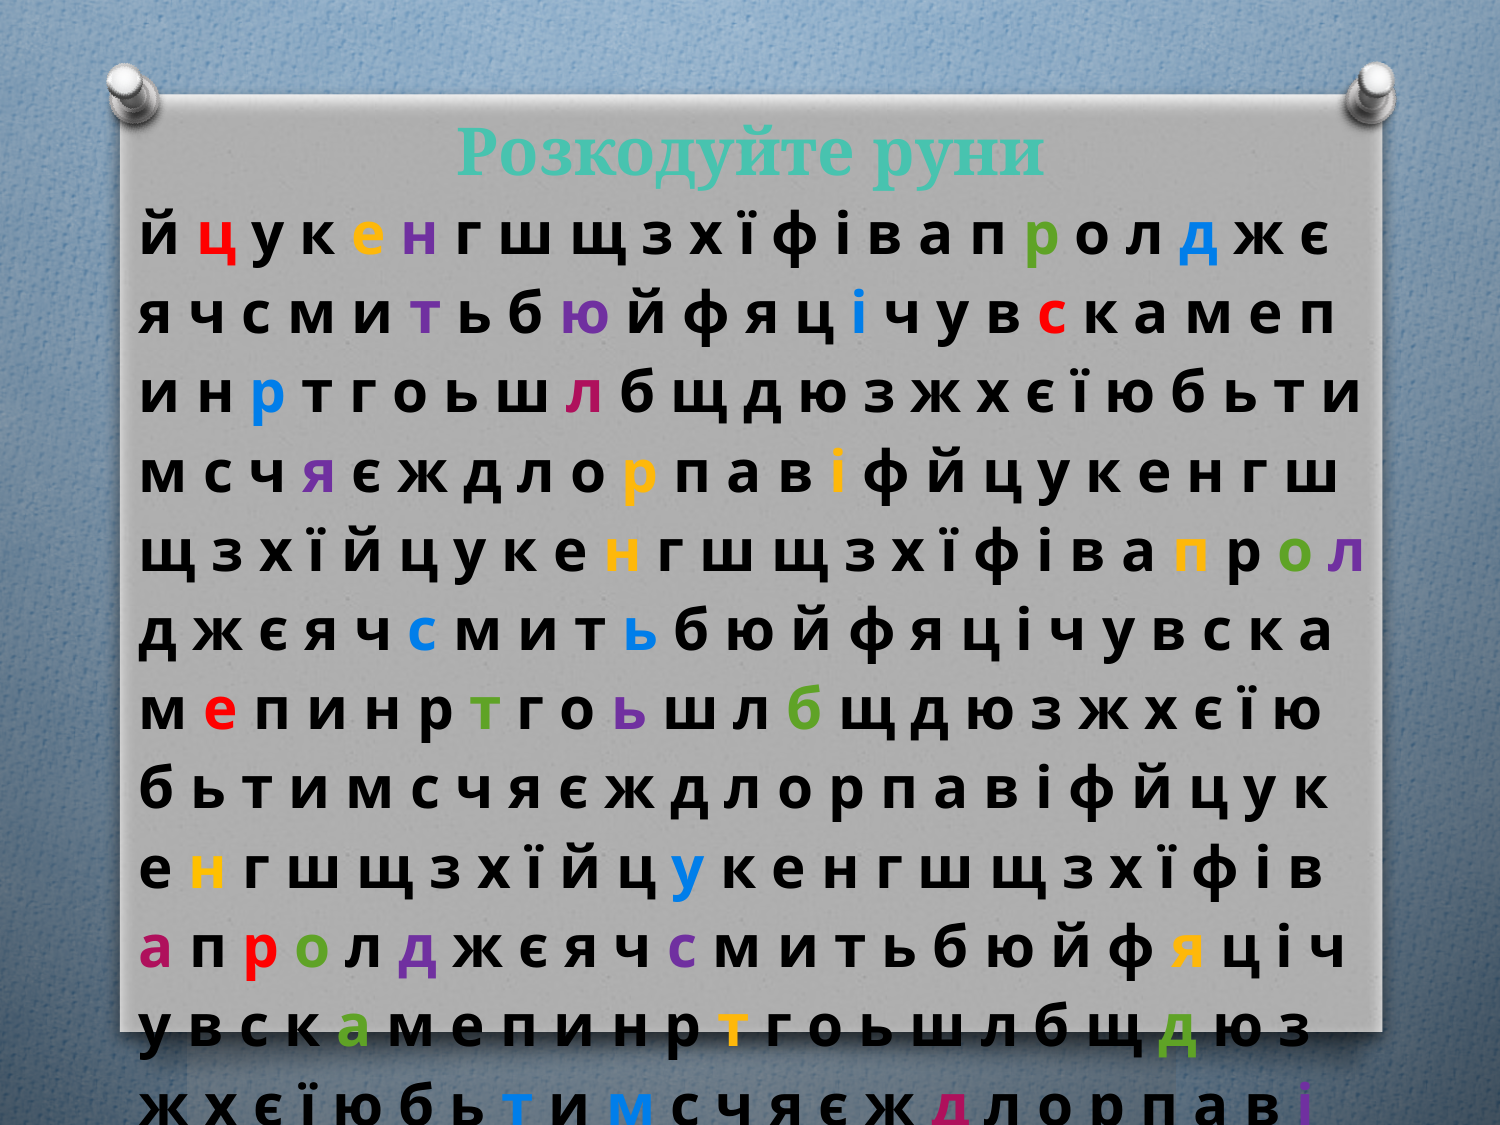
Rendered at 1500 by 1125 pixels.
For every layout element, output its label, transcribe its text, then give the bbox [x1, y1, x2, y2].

picture [1317, 35, 1439, 156]
picture [75, 29, 198, 153]
title Розкодуйте руни [179, 101, 1323, 184]
table_header й ц у к е н г ш щ з х ї ф і в а п р о л д ж є я ч с м и т ь б ю й ф я ц і ч у в с к а м е п и н р т г о ь ш л б щ д ю з ж х є ї ю б ь т и м с ч я є ж д л о р п а в і ф й ц у к е н г ш щ з х ї й ц у к е н г ш щ з х ї ф і в а п р о л д ж є я ч с м и т ь б ю й ф я ц і ч у в с к а м е п и н р т г о ь ш л б щ д ю з ж х є ї ю б ь т и м с ч я є ж д л о р п а в і ф й ц у к е н г ш щ з х ї й ц у к е н г ш щ з х ї ф і в а п р о л д ж є я ч с м и т ь б ю й ф я ц і ч у в с к а м е п и н р т г о ь ш л б щ д ю з ж х є ї ю б ь т и м с ч я є ж д л о р п а в і ф й ц у к е н г ш щ з х [124, 184, 1388, 1125]
